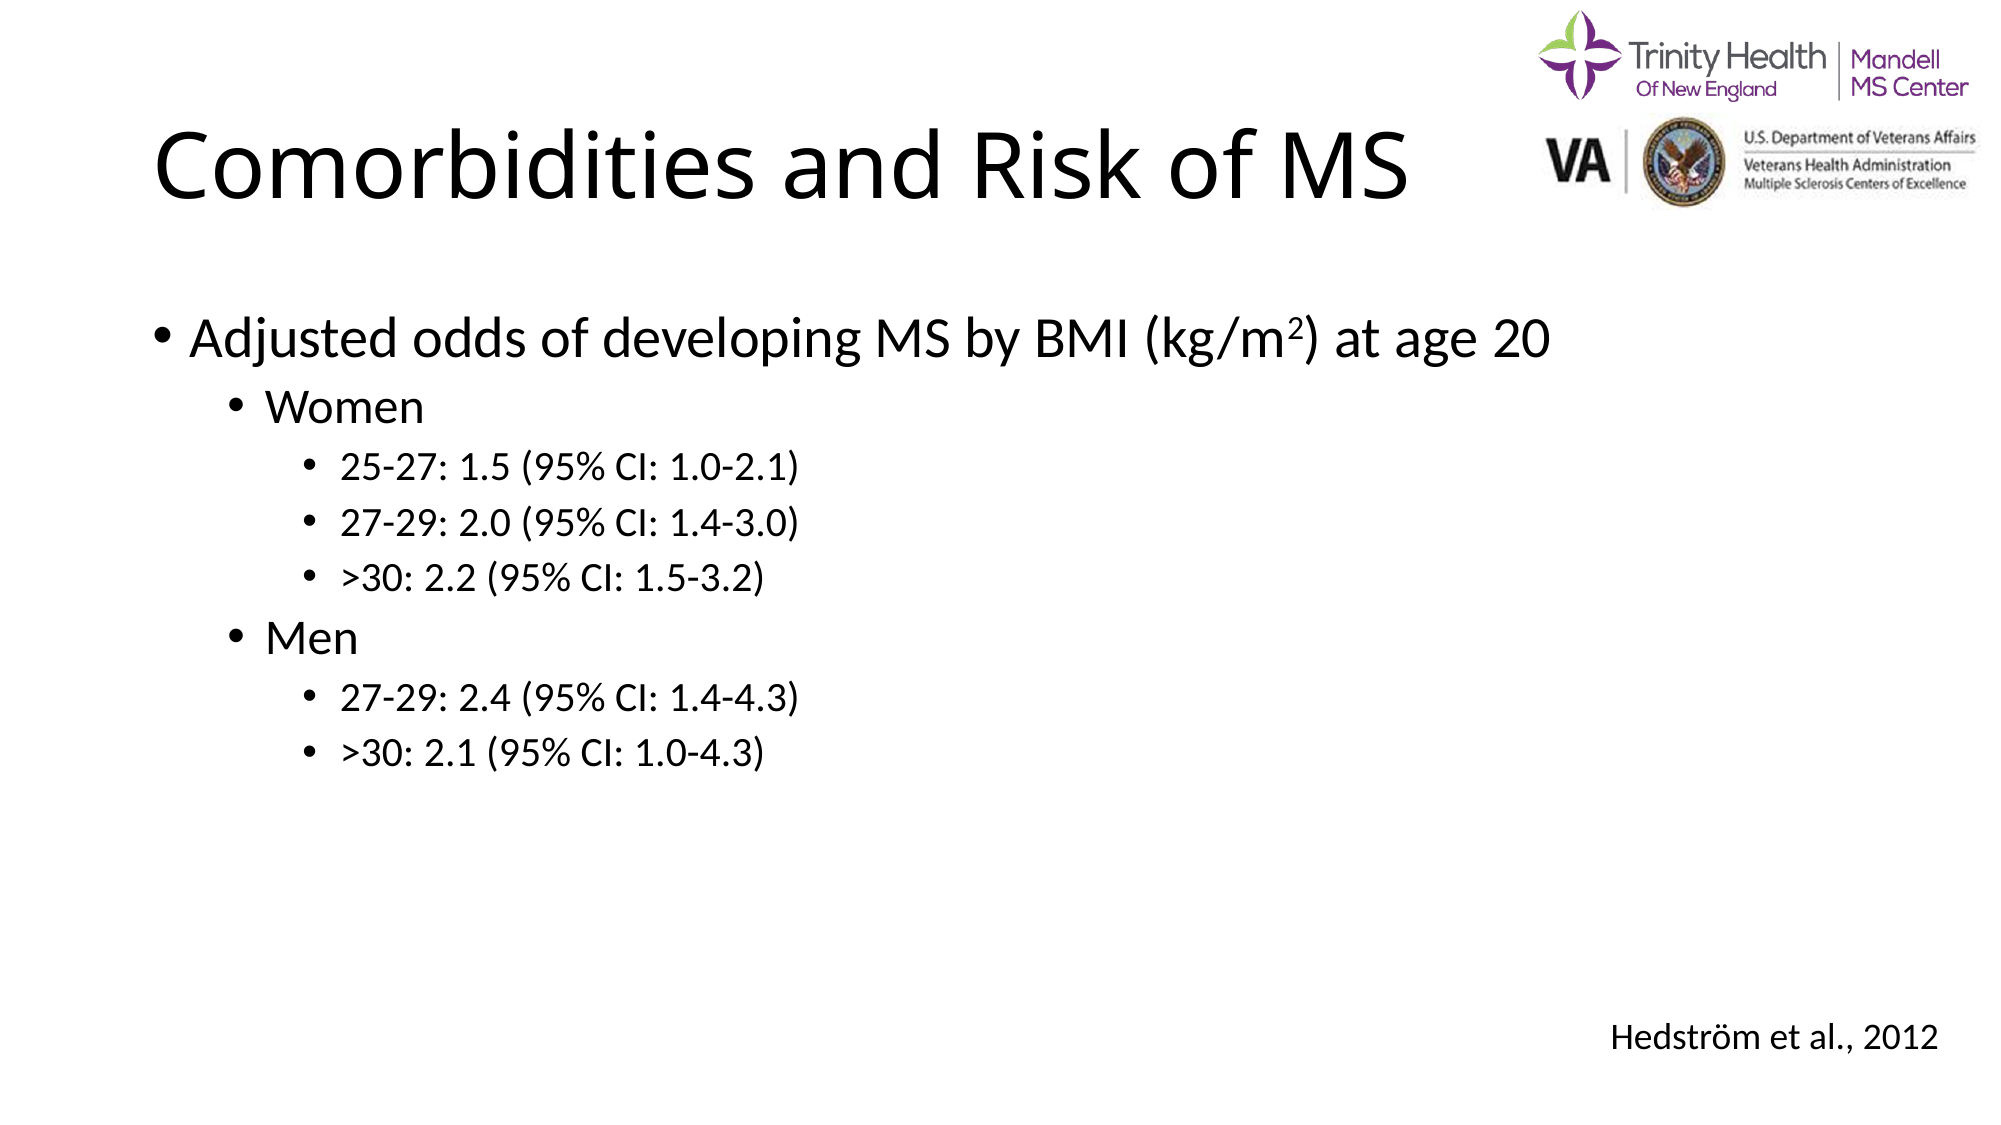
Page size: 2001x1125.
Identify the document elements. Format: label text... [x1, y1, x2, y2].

title Comorbidities and Risk of MS [137, 59, 1863, 278]
picture [1538, 10, 1969, 102]
text_box Hedström et al., 2012 [1595, 1004, 1969, 1065]
list Adjusted odds of developing MS by BMI (kg/m2) at age 20 Women 25-27: 1.5 (95% CI: 1.0-2.1) 27-29: 2.0 (95% CI: 1.4-3.0) >30: 2.2 (95% CI: 1.5-3.2) Men 27-29: 2.4 (95% CI: 1.4-4.3) >30: 2.1 (95% CI: 1.0-4.3) [137, 299, 1863, 1014]
picture [1542, 113, 1981, 210]
